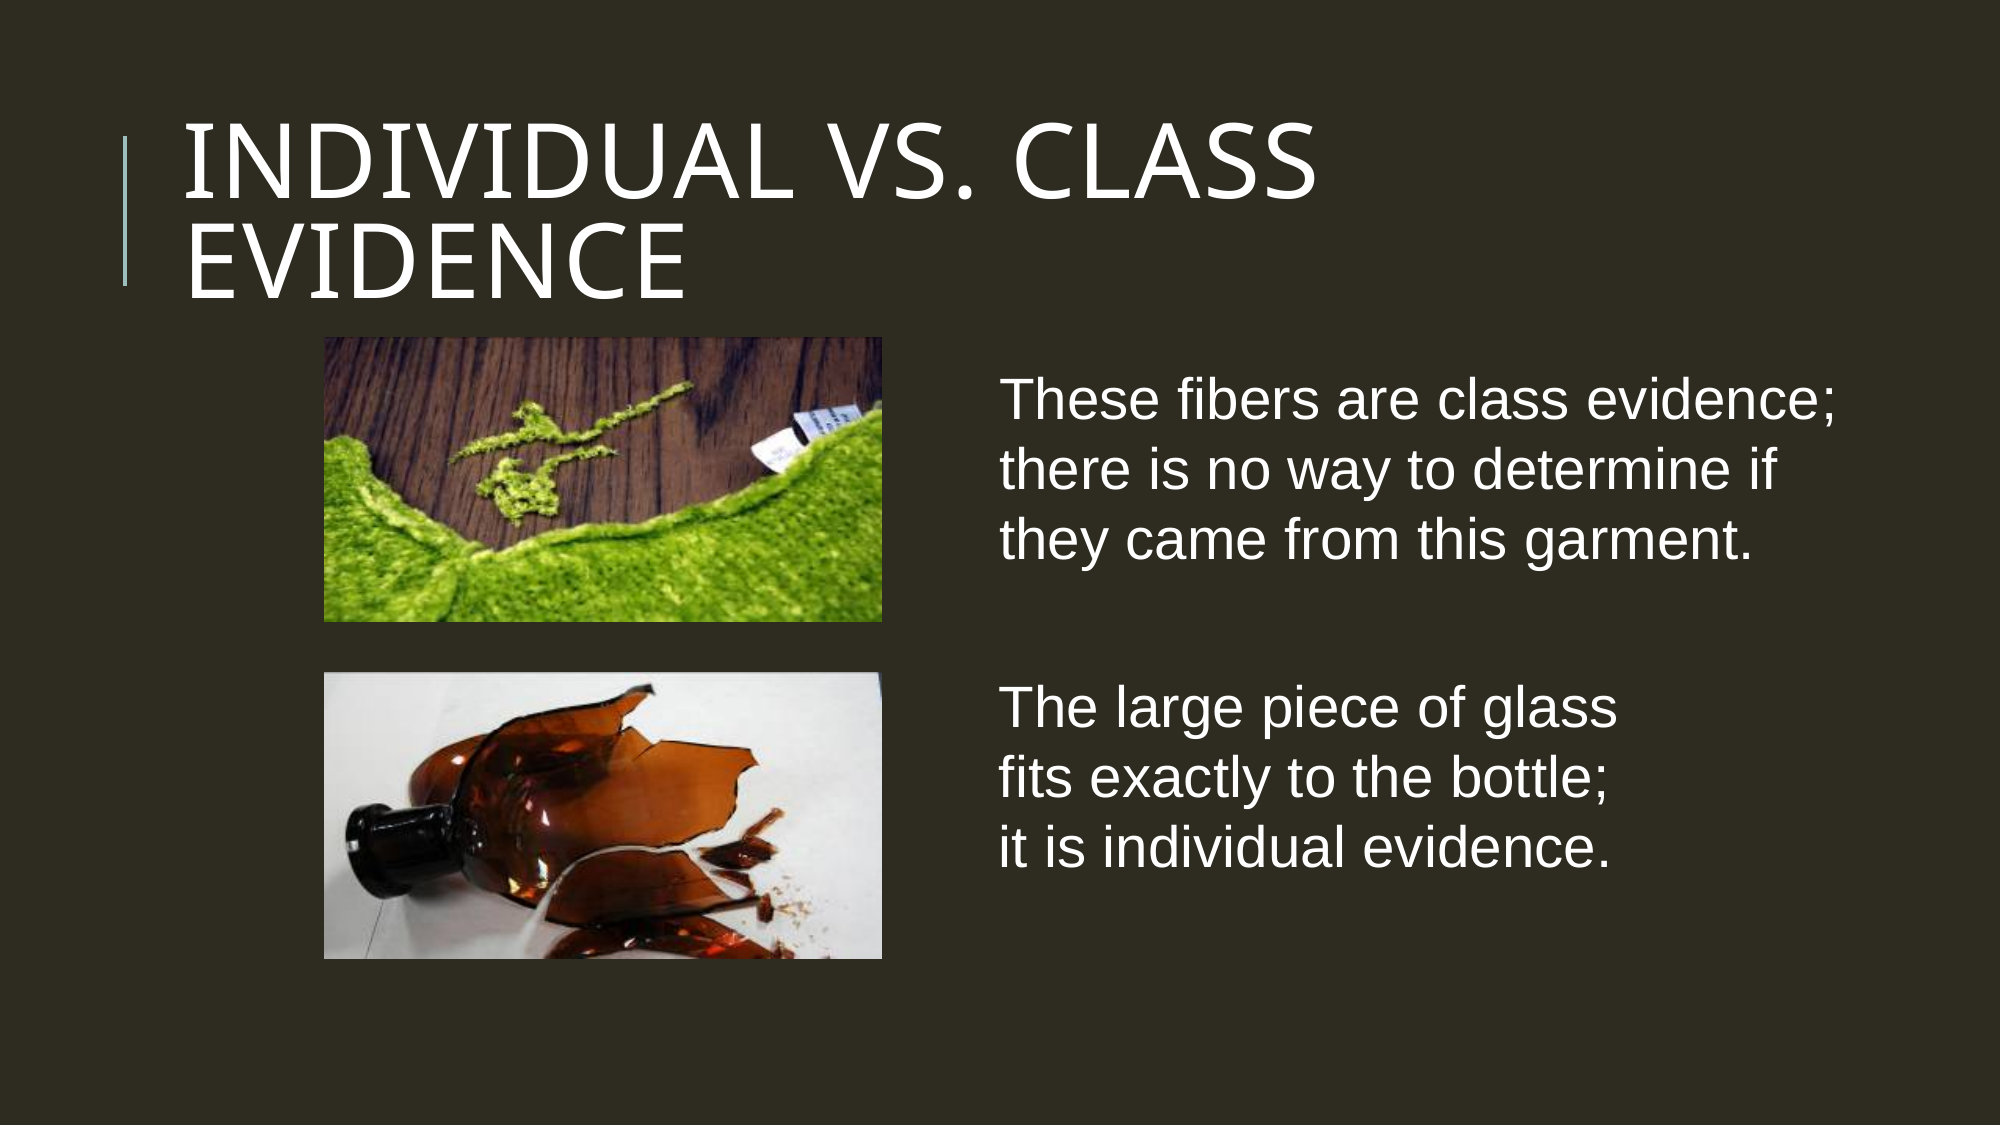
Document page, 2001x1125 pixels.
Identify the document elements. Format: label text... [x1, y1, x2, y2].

picture [324, 337, 882, 622]
text_box These fibers are class evidence; there is no way to determine if they came from this garment. [984, 353, 1856, 613]
text_box The large piece of glass fits exactly to the bottle; it is individual evidence. [984, 661, 1663, 846]
title Individual vs. Class Evidence [168, 96, 1763, 342]
picture [324, 672, 882, 960]
